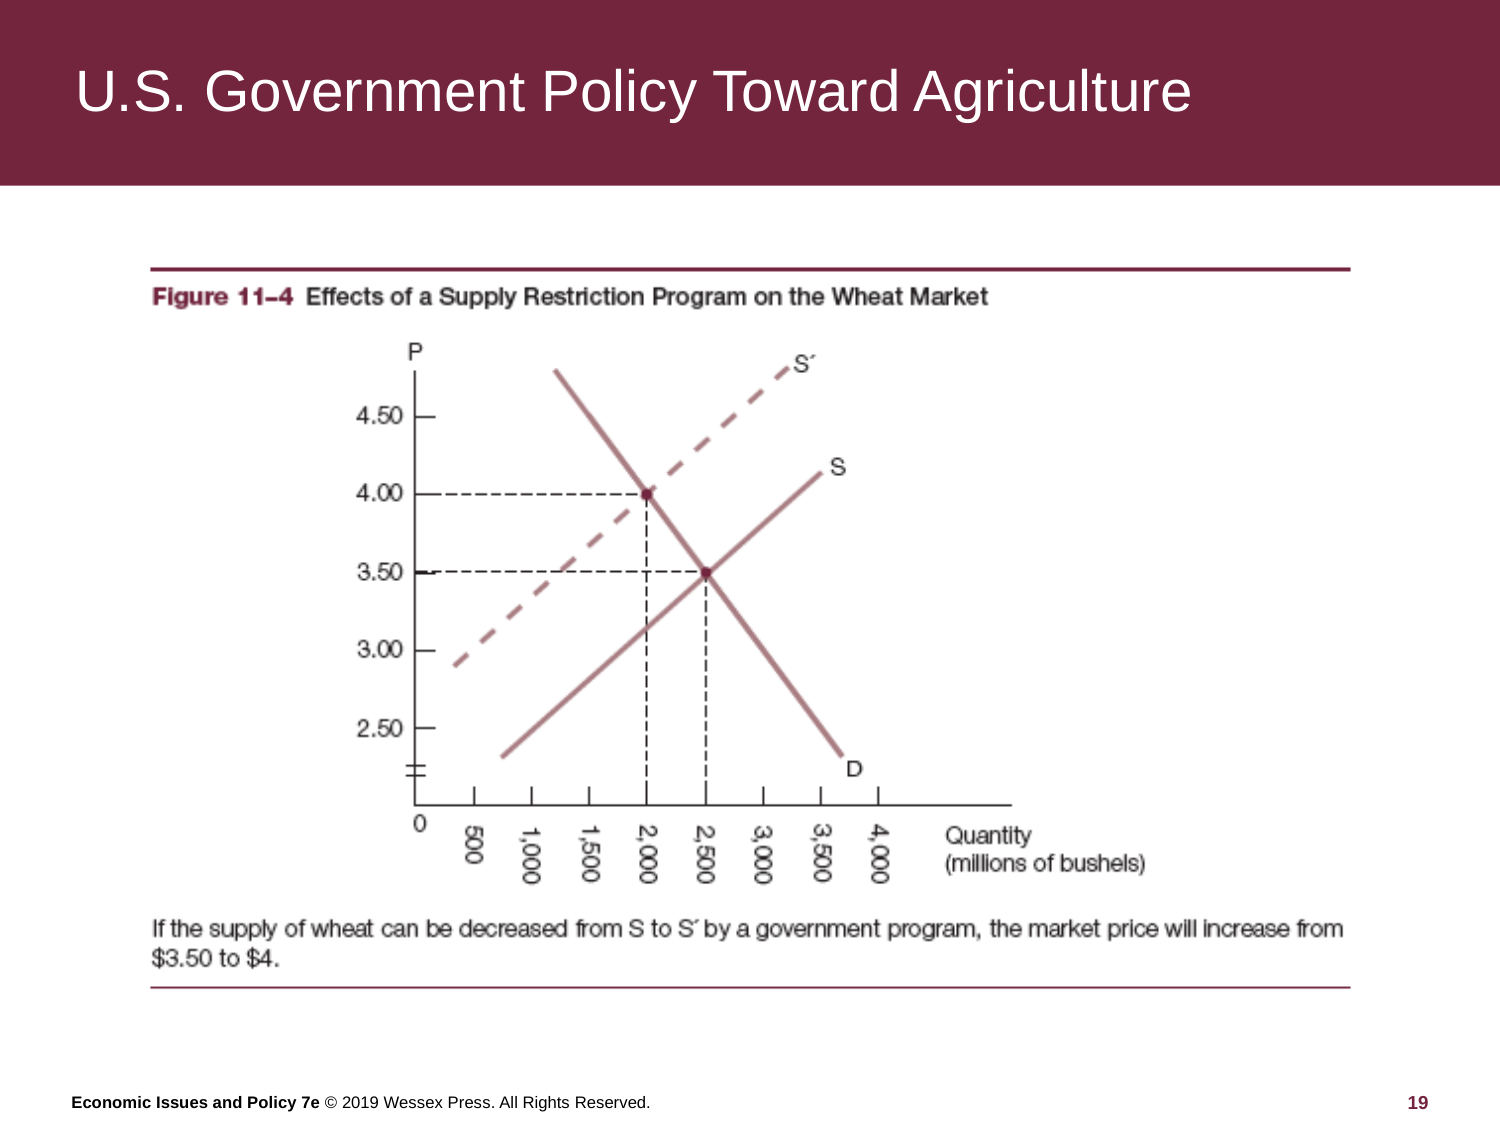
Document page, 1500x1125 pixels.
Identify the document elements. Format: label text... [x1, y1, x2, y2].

picture [141, 262, 1359, 997]
title U.S. Government Policy Toward Agriculture [0, 0, 1500, 186]
